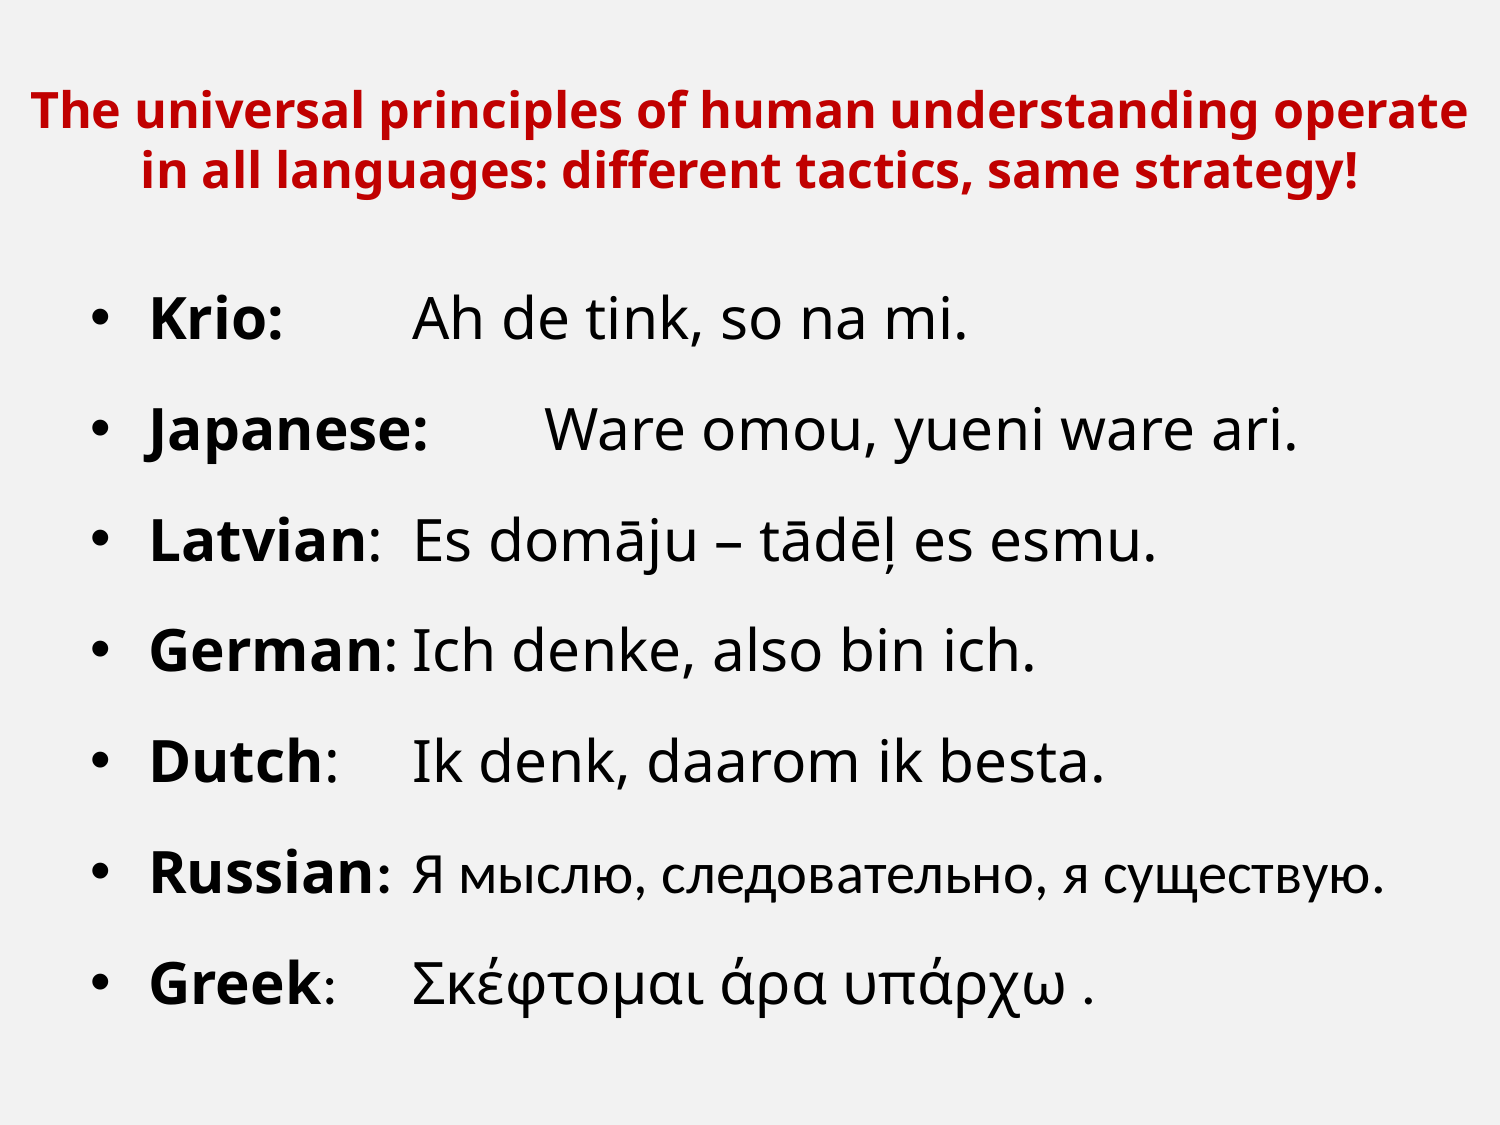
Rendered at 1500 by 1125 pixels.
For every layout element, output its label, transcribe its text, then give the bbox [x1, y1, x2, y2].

title The universal principles of human understanding operate in all languages: different tactics, same strategy! [0, 45, 1500, 233]
list Krio: Ah de tink, so na mi. Japanese: Ware omou, yueni ware ari. Latvian: Es domāju – tādēļ es esmu. German: Ich denke, also bin ich. Dutch: Ik denk, daarom ik besta. Russian: Я мыслю, следовательно, я существую. Greek: Σκέφτομαι άρα υπάρχω . [75, 262, 1425, 1083]
